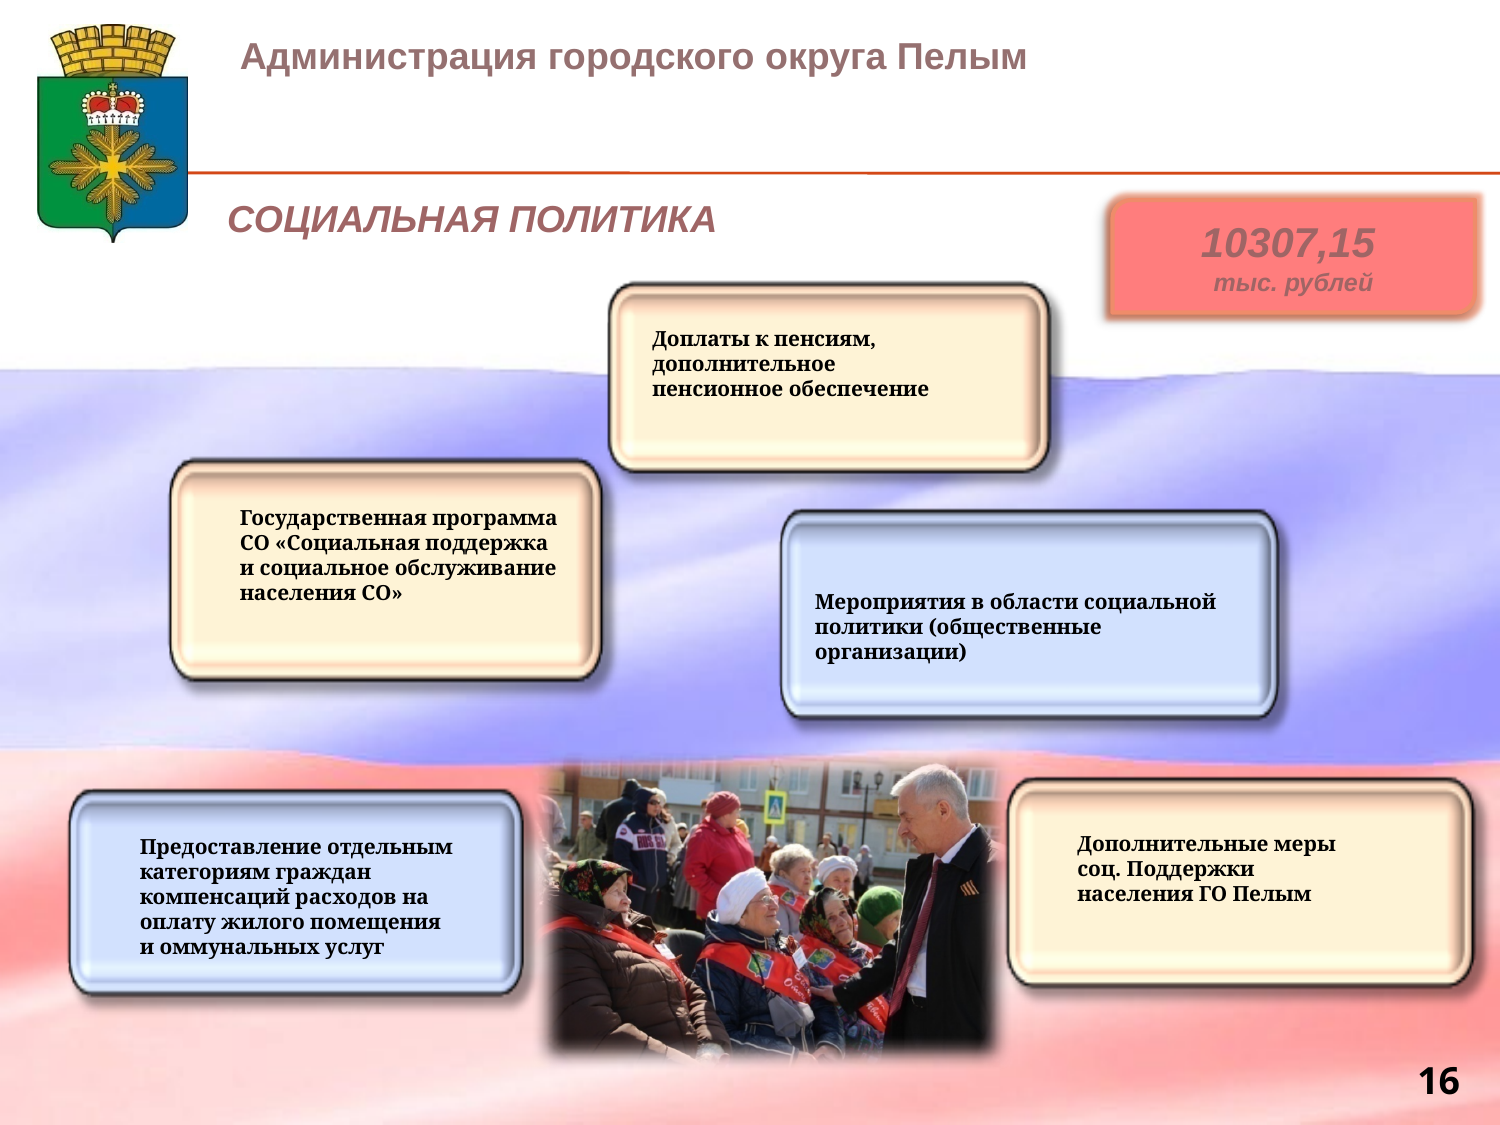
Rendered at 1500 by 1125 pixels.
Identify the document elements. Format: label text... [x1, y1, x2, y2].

text_box СОЦИАЛЬНАЯ ПОЛИТИКА [212, 187, 1025, 248]
picture [0, 0, 1500, 1125]
text_box Администрация городского округа Пелым [225, 24, 1088, 85]
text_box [58, 274, 1500, 1045]
text_box 10307,15 тыс. рублей [1110, 197, 1477, 272]
slide_number 16 [1400, 1063, 1475, 1110]
